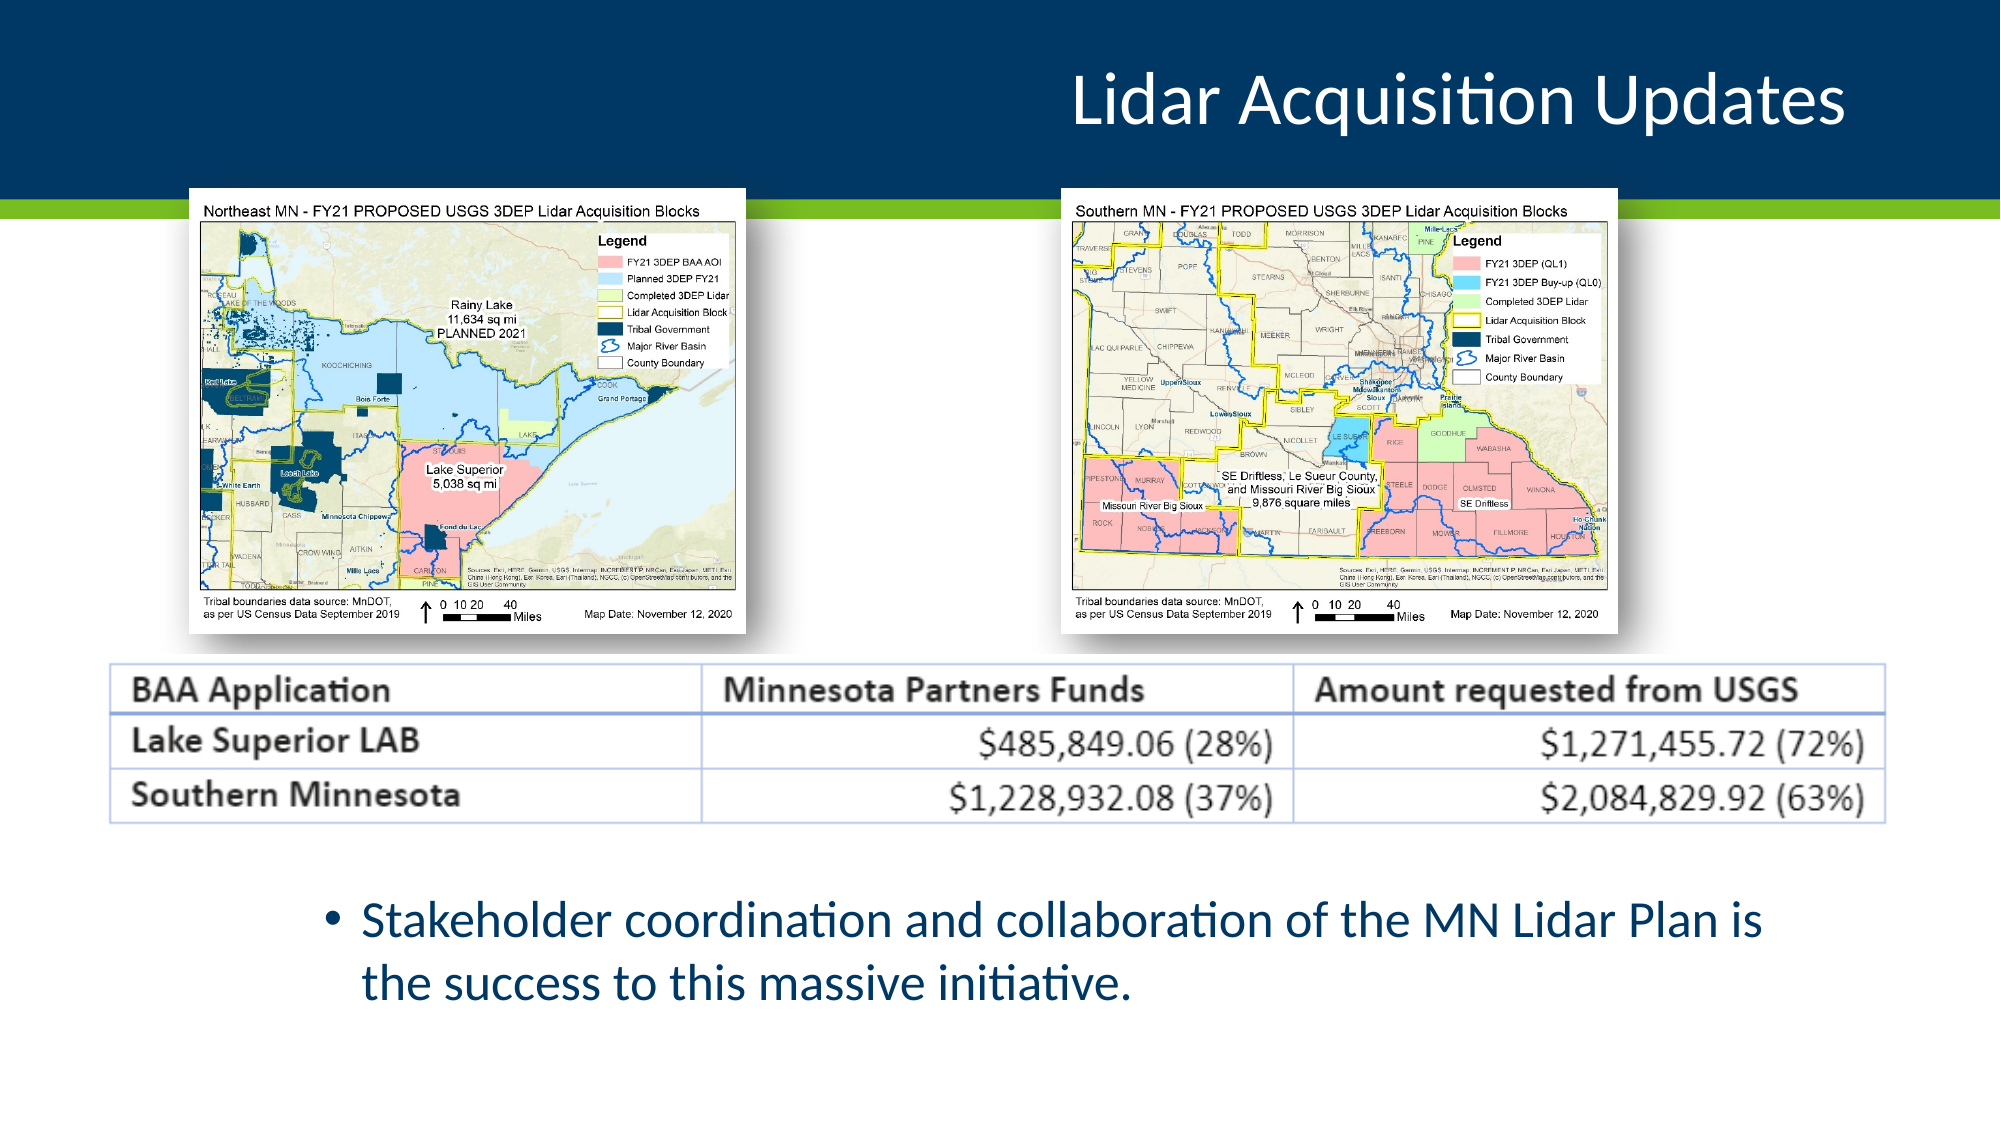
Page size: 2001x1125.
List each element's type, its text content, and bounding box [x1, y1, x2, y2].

picture [1061, 188, 1618, 634]
list Stakeholder coordination and collaboration of the MN Lidar Plan is the success to this massive initiative. [308, 878, 1784, 1074]
title Lidar Acquisition Updates [137, 24, 1863, 175]
picture [189, 188, 747, 634]
picture [100, 654, 1900, 834]
